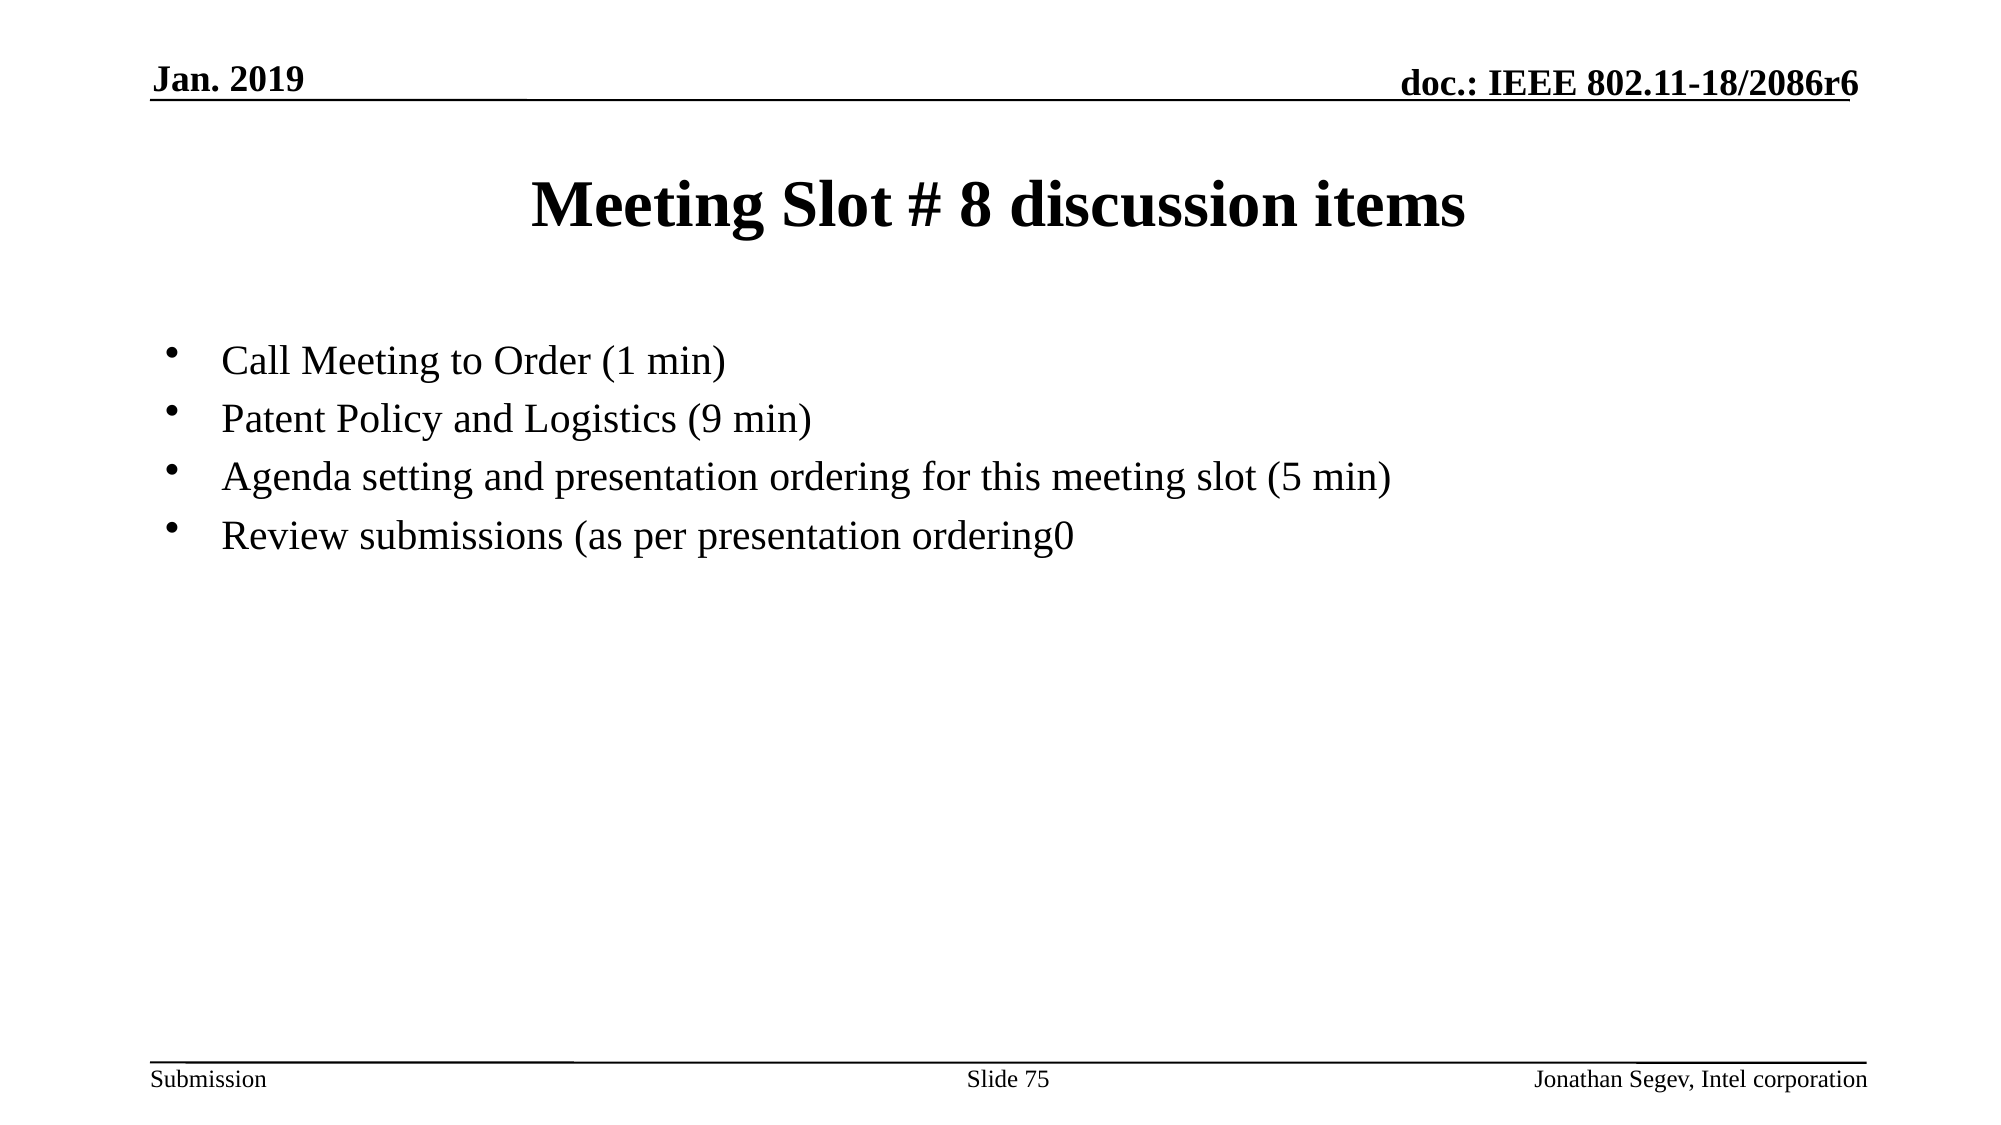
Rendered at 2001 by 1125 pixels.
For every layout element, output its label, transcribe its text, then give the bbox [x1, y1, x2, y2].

slide_number Slide 75 [950, 1061, 1067, 1123]
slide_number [152, 54, 563, 100]
footer Jonathan Segev, Intel corporation [1171, 1061, 1869, 1093]
list Call Meeting to Order (1 min) Patent Policy and Logistics (9 min) Agenda setting and presentation ordering for this meeting slot (5 min) Review submissions (as per presentation ordering0 [149, 324, 1850, 1000]
title Meeting Slot # 8 discussion items [149, 112, 1850, 288]
